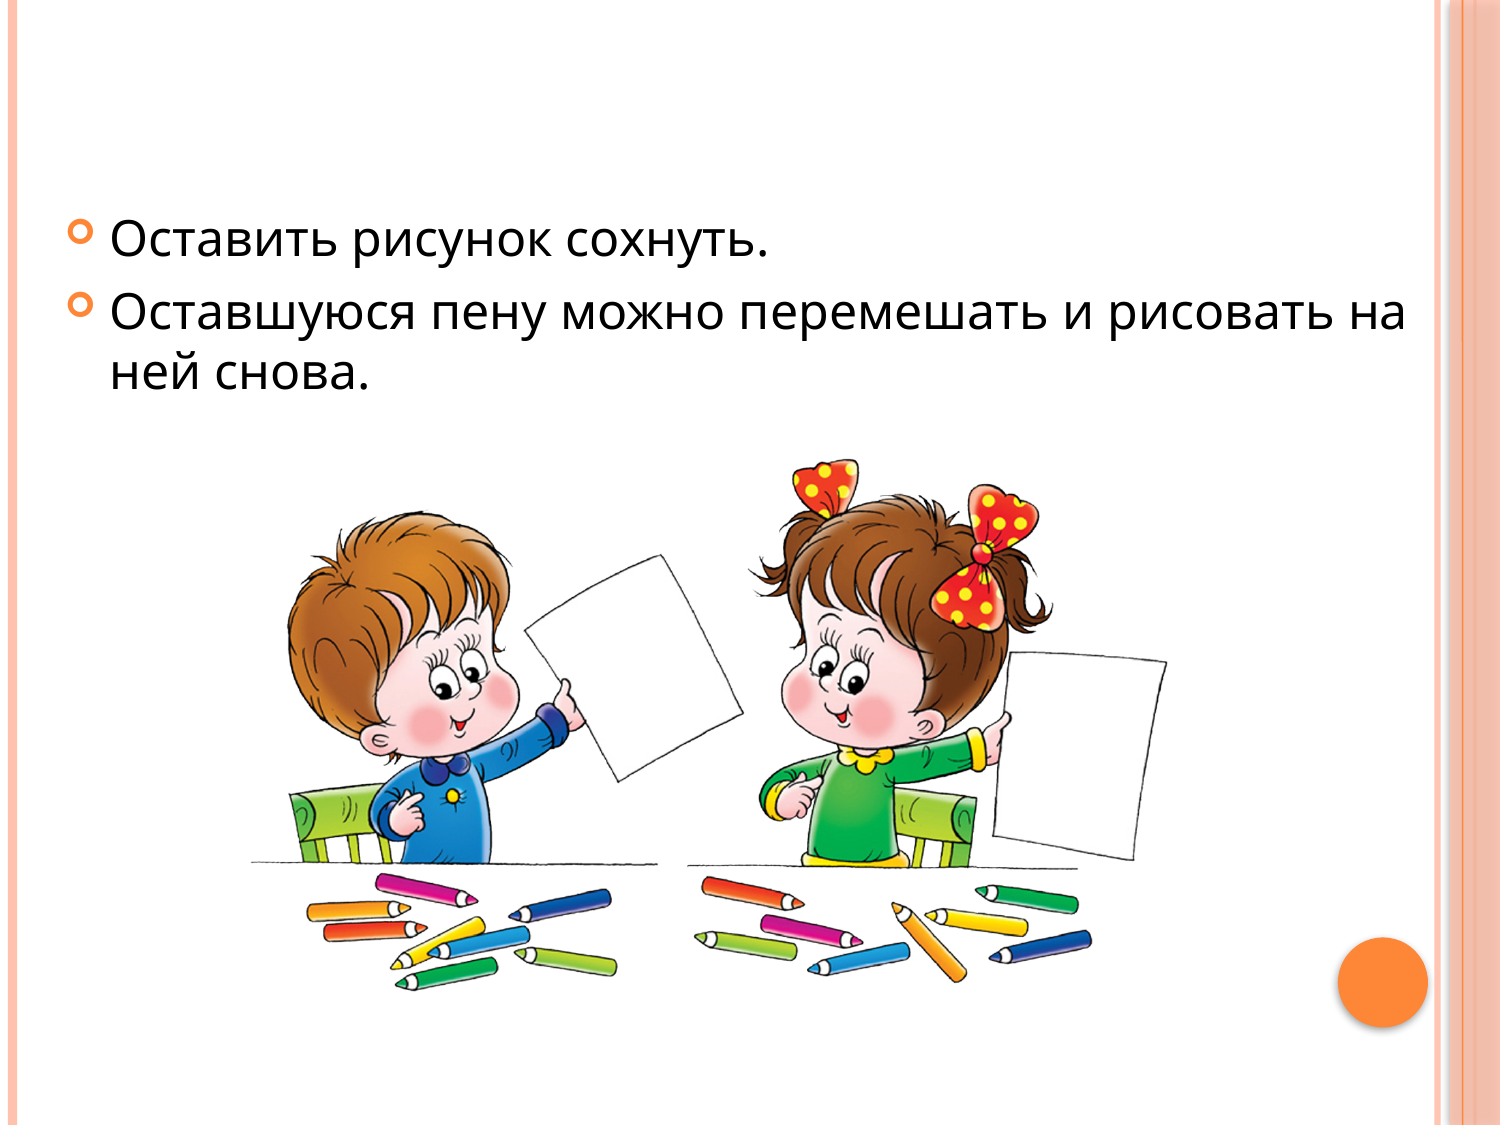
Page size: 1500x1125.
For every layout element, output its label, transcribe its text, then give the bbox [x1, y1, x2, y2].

picture [241, 443, 1176, 1022]
list Оставить рисунок сохнуть. Оставшуюся пену можно перемешать и рисовать на ней снова. [50, 199, 1475, 998]
